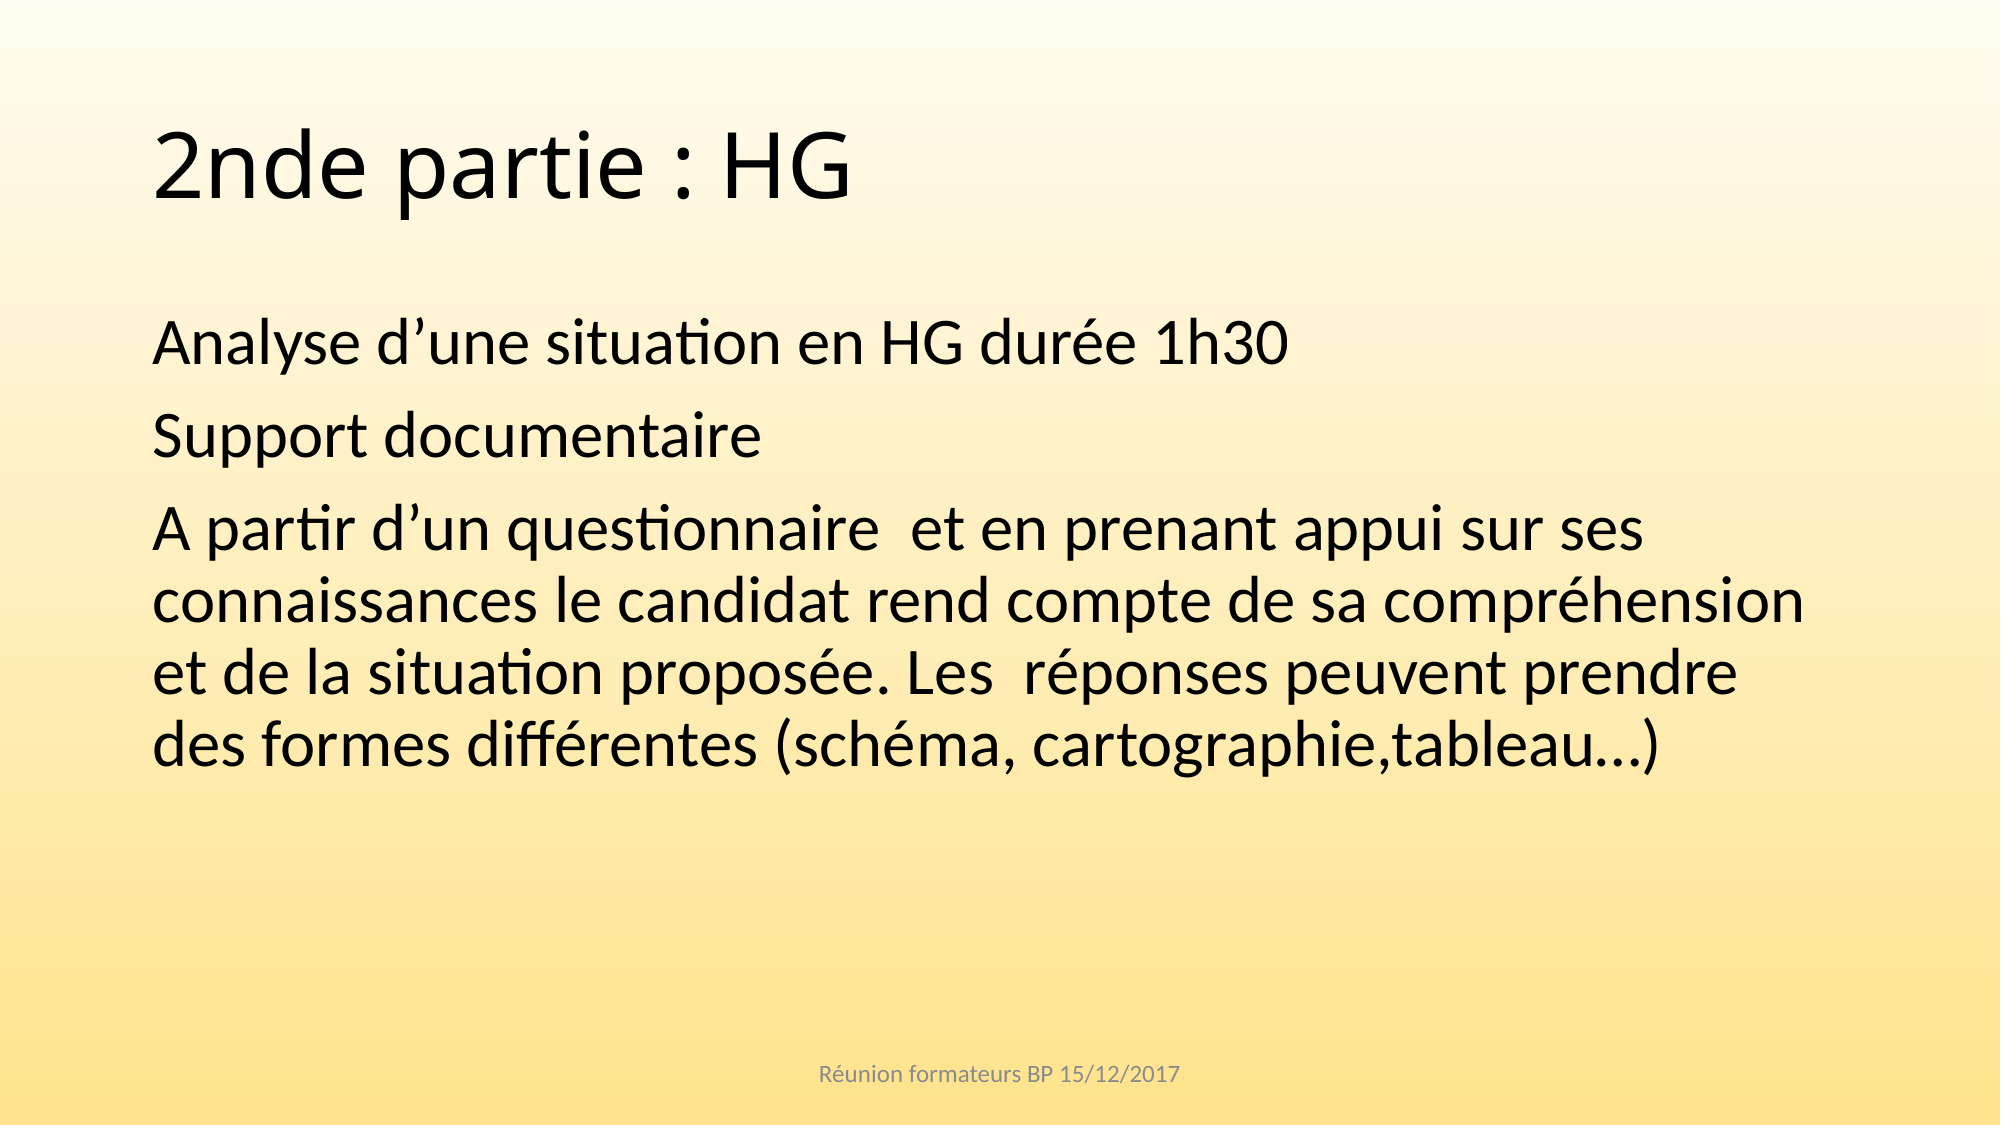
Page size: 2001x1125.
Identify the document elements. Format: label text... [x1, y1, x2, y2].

list Analyse d’une situation en HG durée 1h30 Support documentaire A partir d’un questionnaire et en prenant appui sur ses connaissances le candidat rend compte de sa compréhension et de la situation proposée. Les réponses peuvent prendre des formes différentes (schéma, cartographie,tableau…) [137, 299, 1863, 1014]
footer Réunion formateurs BP 15/12/2017 [662, 1042, 1338, 1103]
title 2nde partie : HG [137, 59, 1863, 278]
